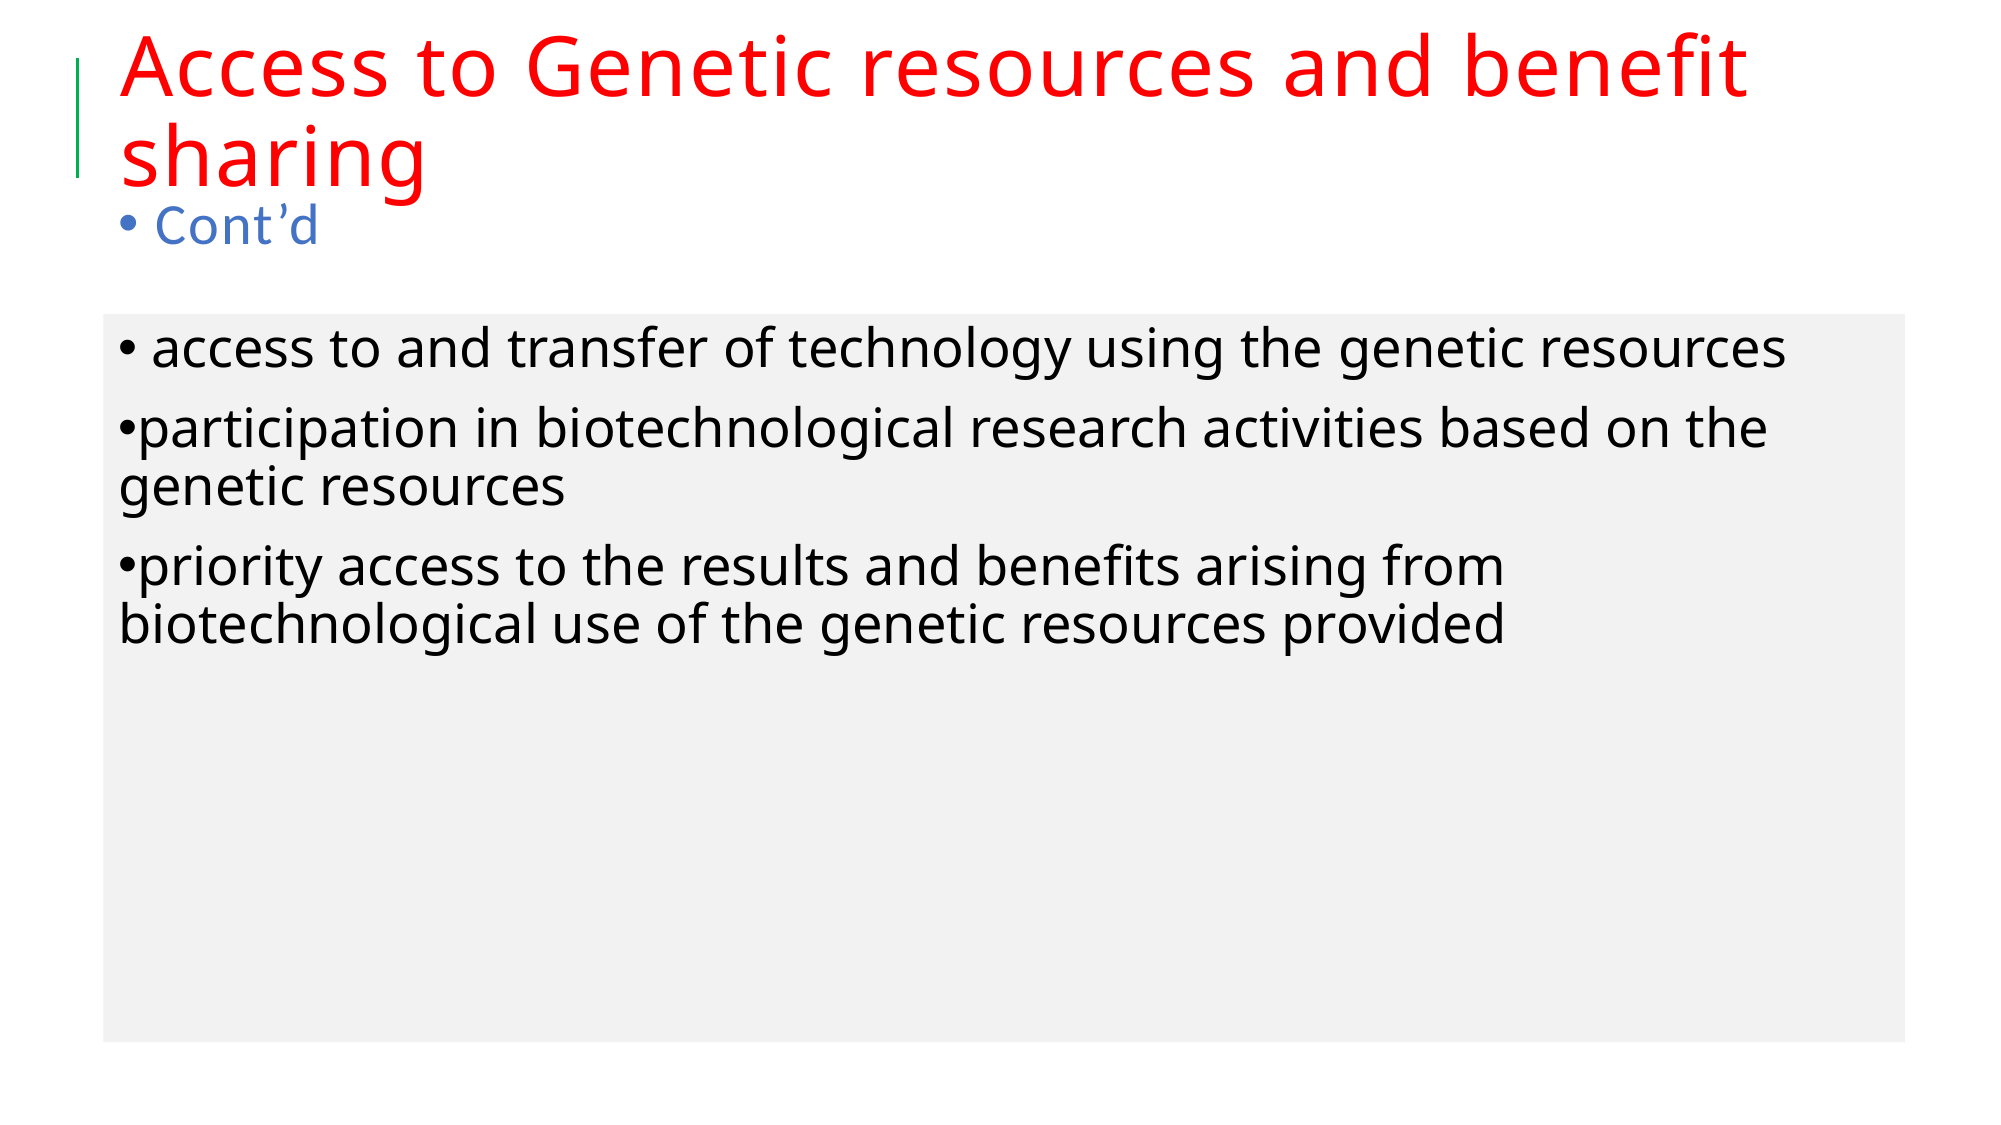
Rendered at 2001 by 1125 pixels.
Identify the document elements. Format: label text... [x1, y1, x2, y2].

list Cont’d [103, 186, 1936, 297]
title Access to Genetic resources and benefit sharing [105, 60, 1936, 170]
list access to and transfer of technology using the genetic resources participation in biotechnological research activities based on the genetic resources priority access to the results and benefits arising from biotechnological use of the genetic resources provided [103, 313, 1905, 1043]
